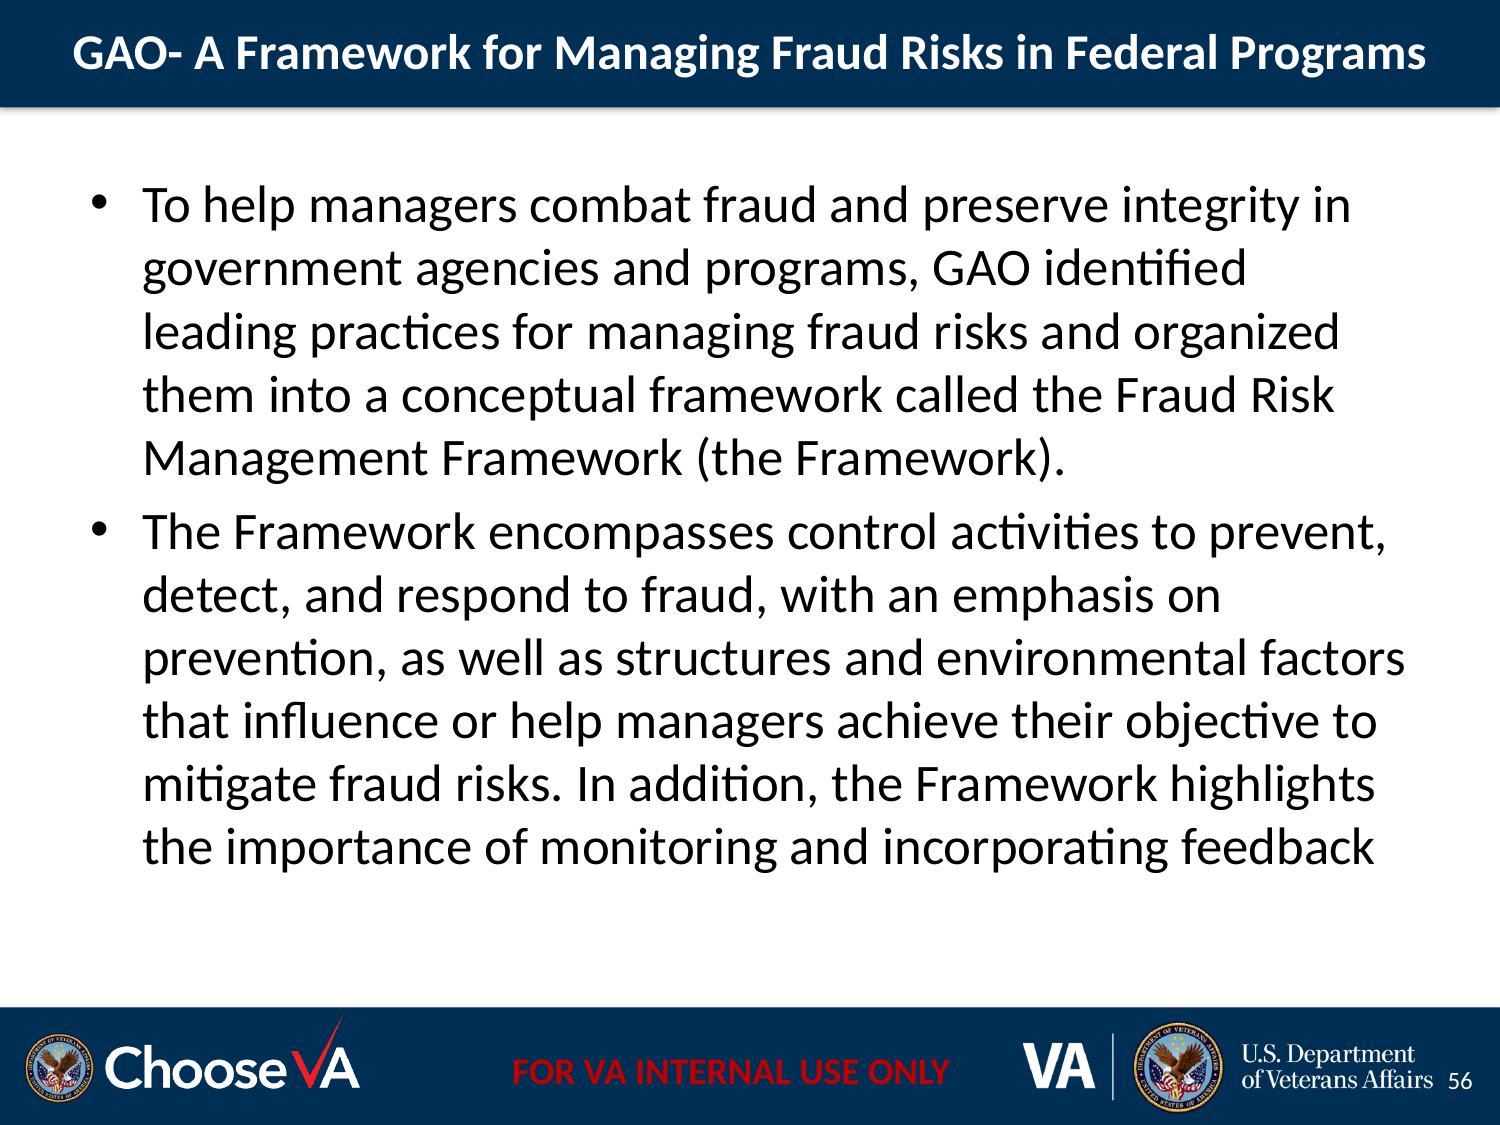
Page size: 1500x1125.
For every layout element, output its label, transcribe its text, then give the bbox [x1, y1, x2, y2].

slide_number 56 [1425, 1049, 1489, 1110]
picture [1017, 1014, 1438, 1120]
picture [24, 1012, 360, 1103]
title GAO- A Framework for Managing Fraud Risks in Federal Programs [0, 0, 1500, 100]
list To help managers combat fraud and preserve integrity in government agencies and programs, GAO identified leading practices for managing fraud risks and organized them into a conceptual framework called the Fraud Risk Management Framework (the Framework). The Framework encompasses control activities to prevent, detect, and respond to fraud, with an emphasis on prevention, as well as structures and environmental factors that influence or help managers achieve their objective to mitigate fraud risks. In addition, the Framework highlights the importance of monitoring and incorporating feedback [75, 162, 1425, 905]
